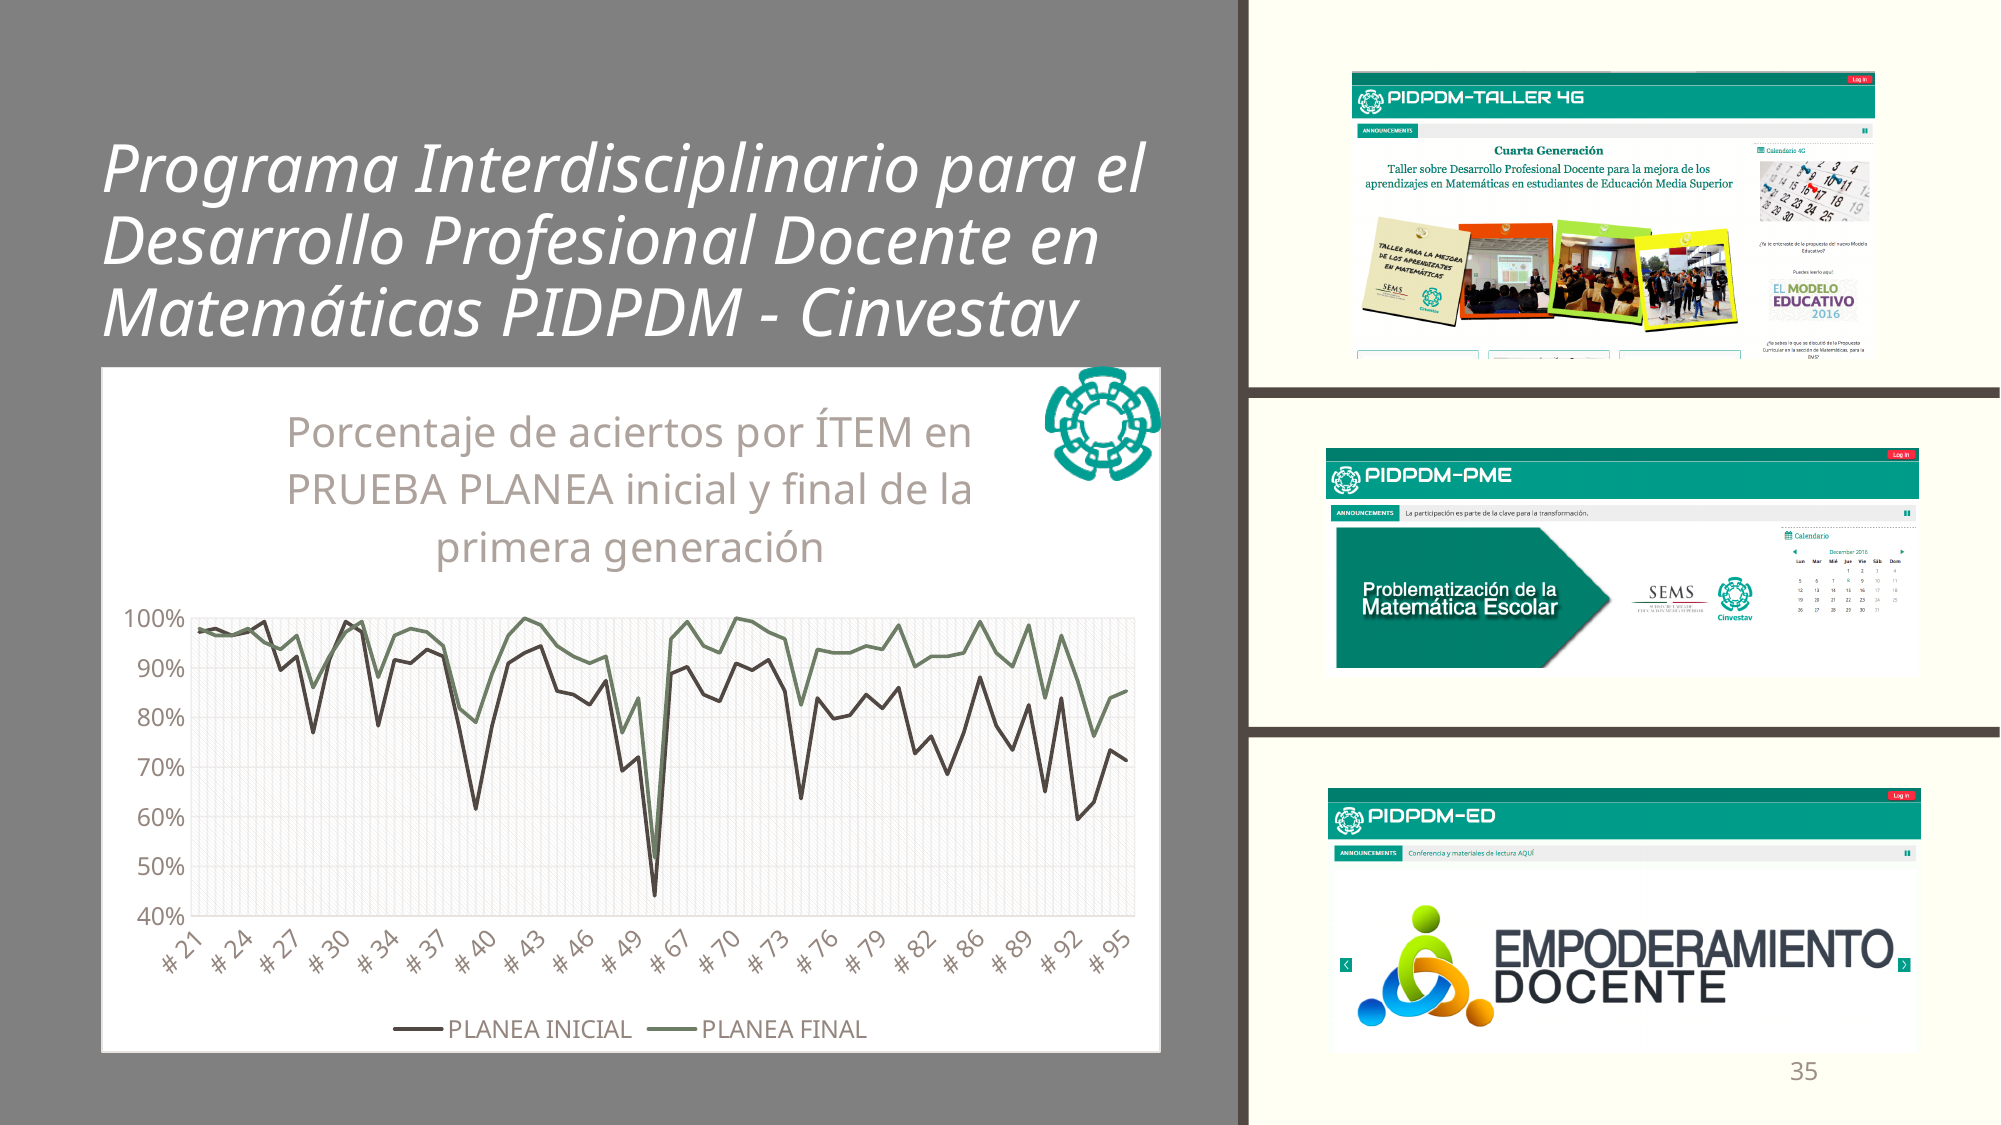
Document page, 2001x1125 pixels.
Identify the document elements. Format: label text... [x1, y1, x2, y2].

picture [1328, 788, 1921, 1054]
text_box [1234, 723, 2000, 741]
text_box [1252, 741, 2000, 1125]
title Programa Interdisciplinario para el Desarrollo Profesional Docente en Matemáticas PIDPDM - Cinvestav [101, 84, 1161, 359]
text_box [1234, 740, 1252, 1125]
slide_number 35 [1518, 1063, 1819, 1103]
picture [1352, 71, 1875, 359]
picture [1044, 366, 1161, 481]
text_box [1252, 402, 2000, 723]
text_box [0, 0, 1234, 1125]
text_box [1234, 0, 1252, 384]
chart [101, 366, 1161, 1054]
text_box [1234, 383, 2000, 402]
text_box [1252, 0, 2000, 383]
text_box [1234, 401, 1252, 724]
picture [1326, 448, 1919, 677]
